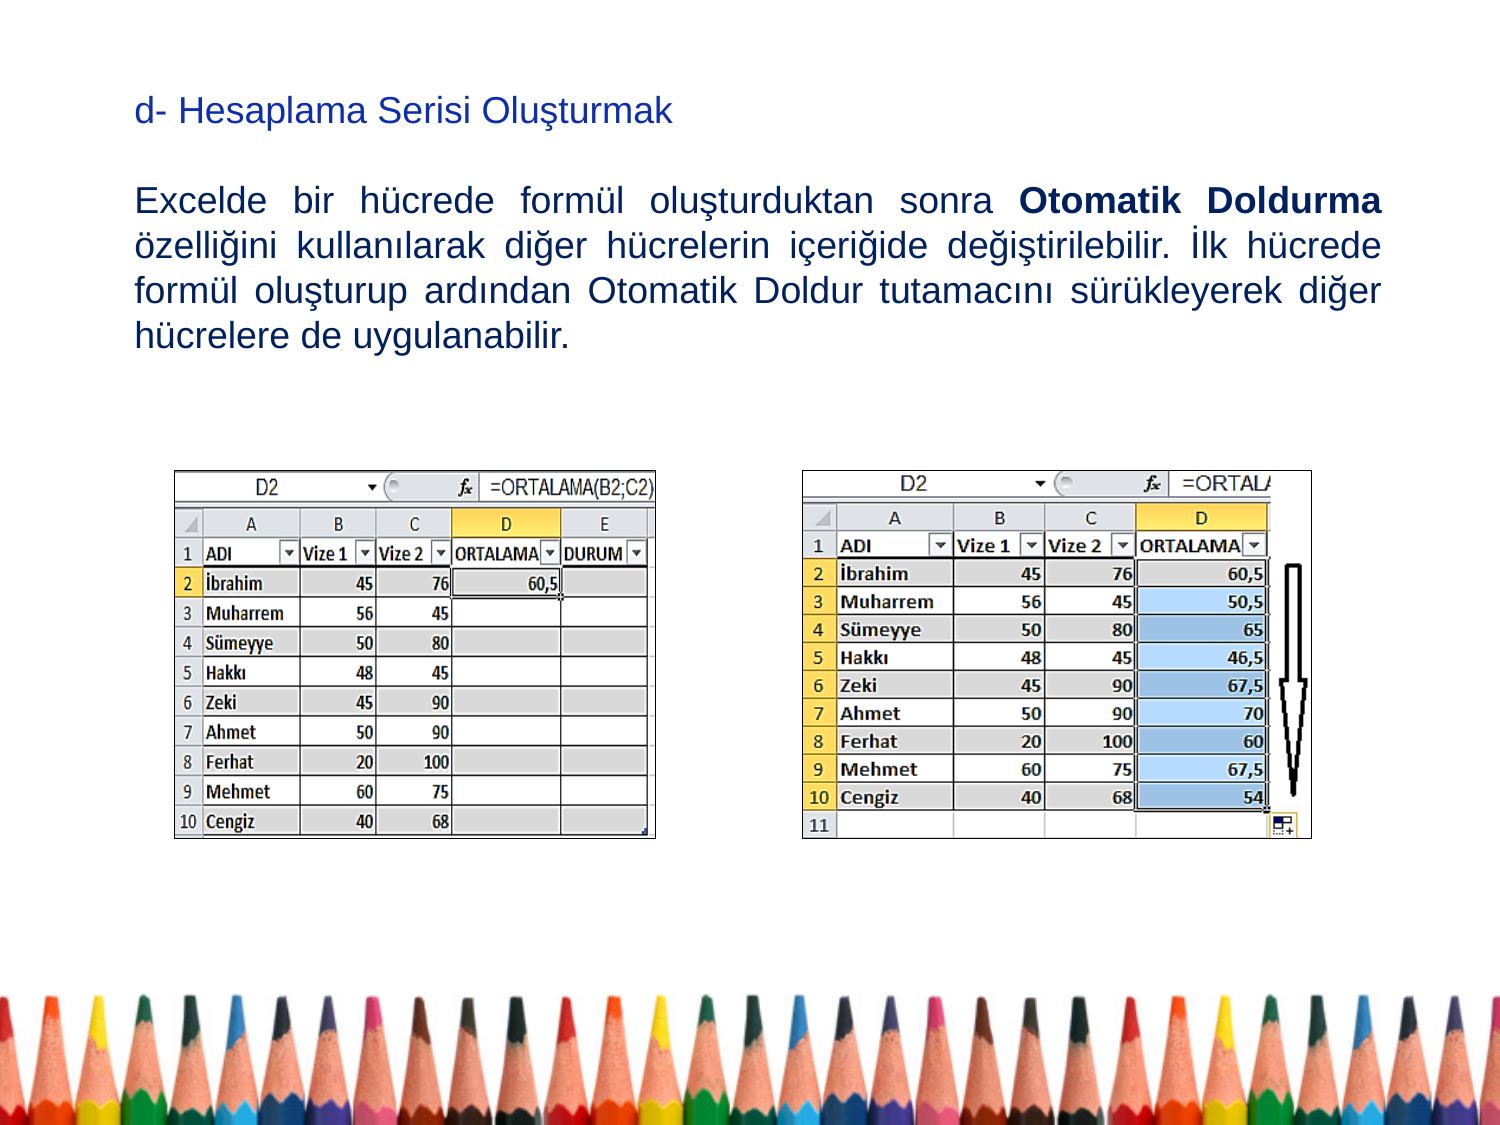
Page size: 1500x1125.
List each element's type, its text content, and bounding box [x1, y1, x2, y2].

picture [0, 0, 1500, 1125]
text_box d- Hesaplama Serisi Oluşturmak Excelde bir hücrede formül oluşturduktan sonra Otomatik Doldurma özelliğini kullanılarak diğer hücrelerin içeriğide değiştirilebilir. İlk hücrede formül oluşturup ardından Otomatik Doldur tutamacını sürükleyerek diğer hücrelere de uygulanabilir. [119, 79, 1397, 364]
